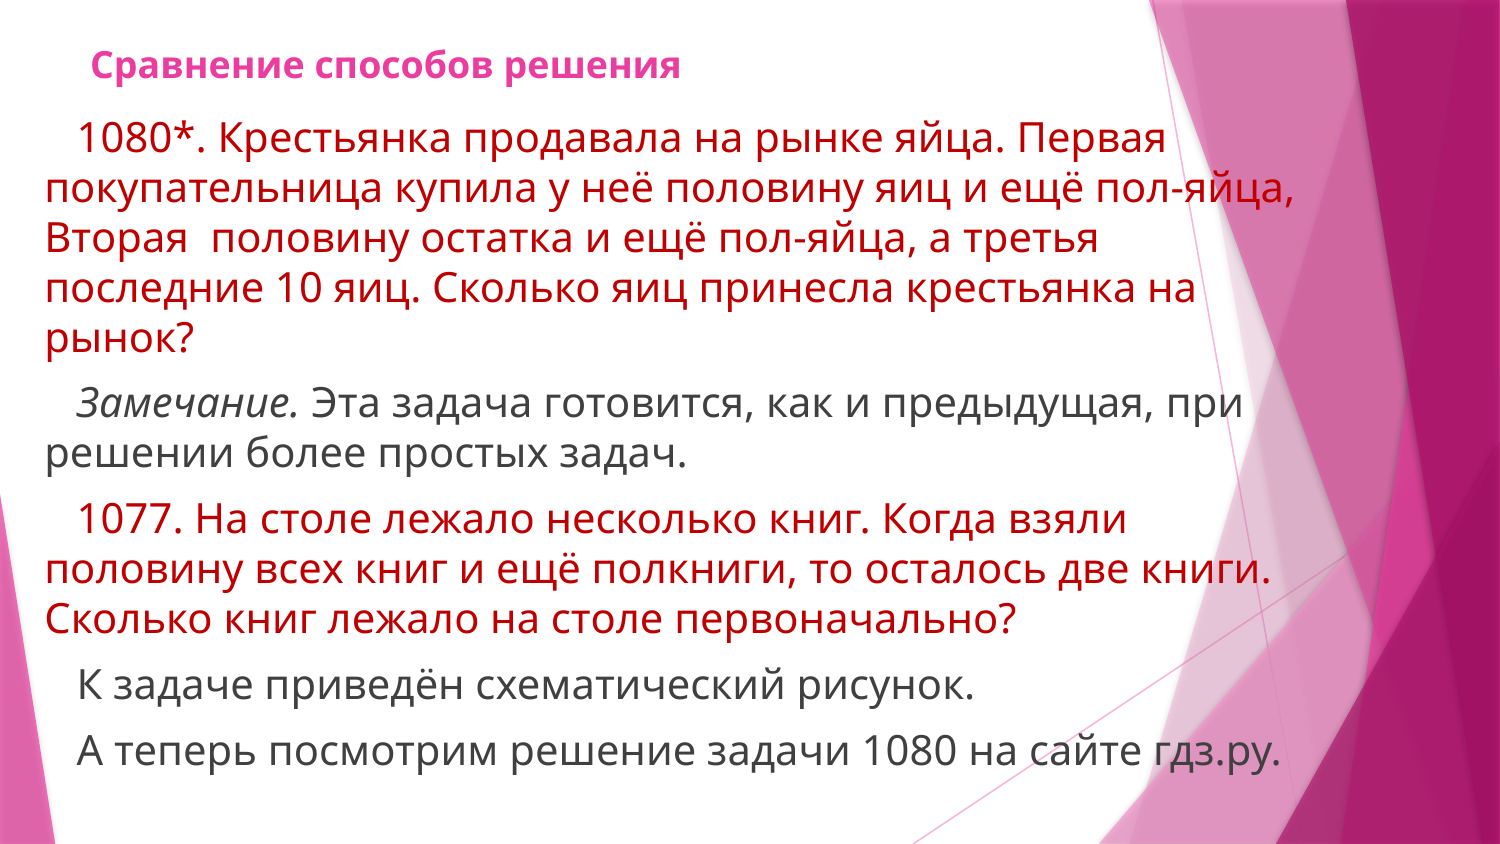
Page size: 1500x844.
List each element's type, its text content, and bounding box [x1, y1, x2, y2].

title Сравнение способов решения [75, 33, 1425, 127]
